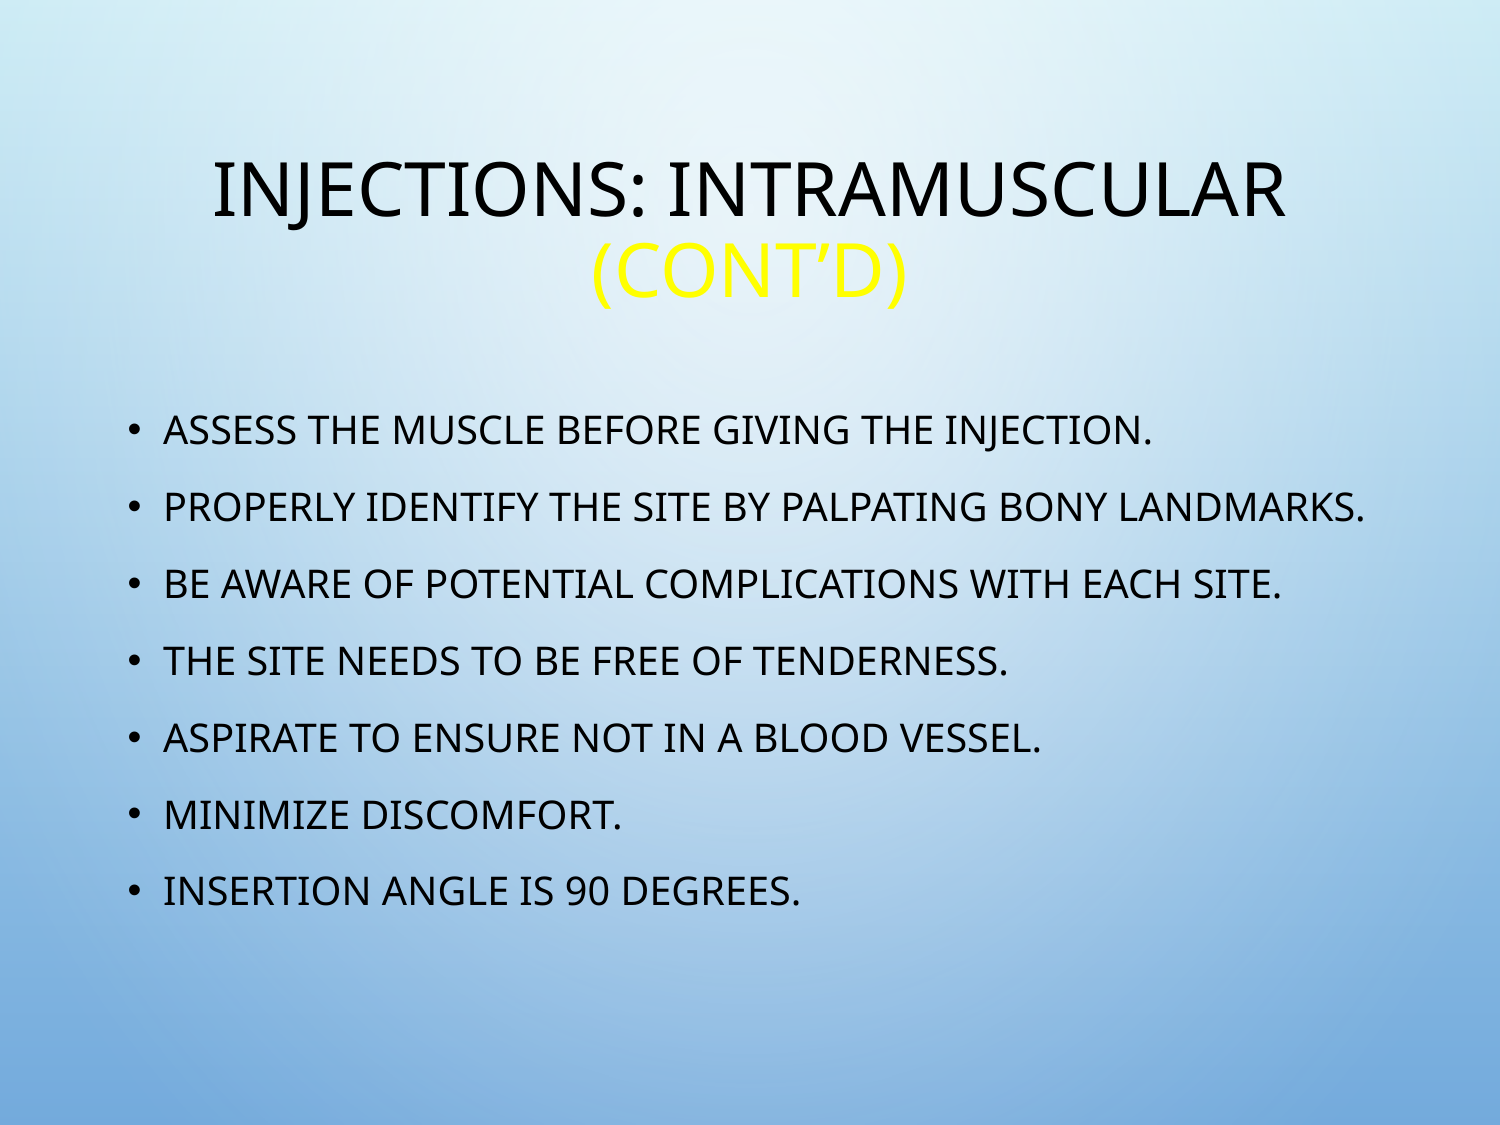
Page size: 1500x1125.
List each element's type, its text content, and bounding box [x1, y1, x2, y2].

list Assess the muscle before giving the injection. Properly identify the site by palpating bony landmarks. Be aware of potential complications with each site. The site needs to be free of tenderness. Aspirate to ensure not in a blood vessel. Minimize discomfort. Insertion angle is 90 degrees. [112, 388, 1388, 950]
title Injections: Intramuscular (cont’d) [112, 101, 1388, 364]
title Medication Administration Injections: Subcutaneous [0, 0, 1500, 395]
